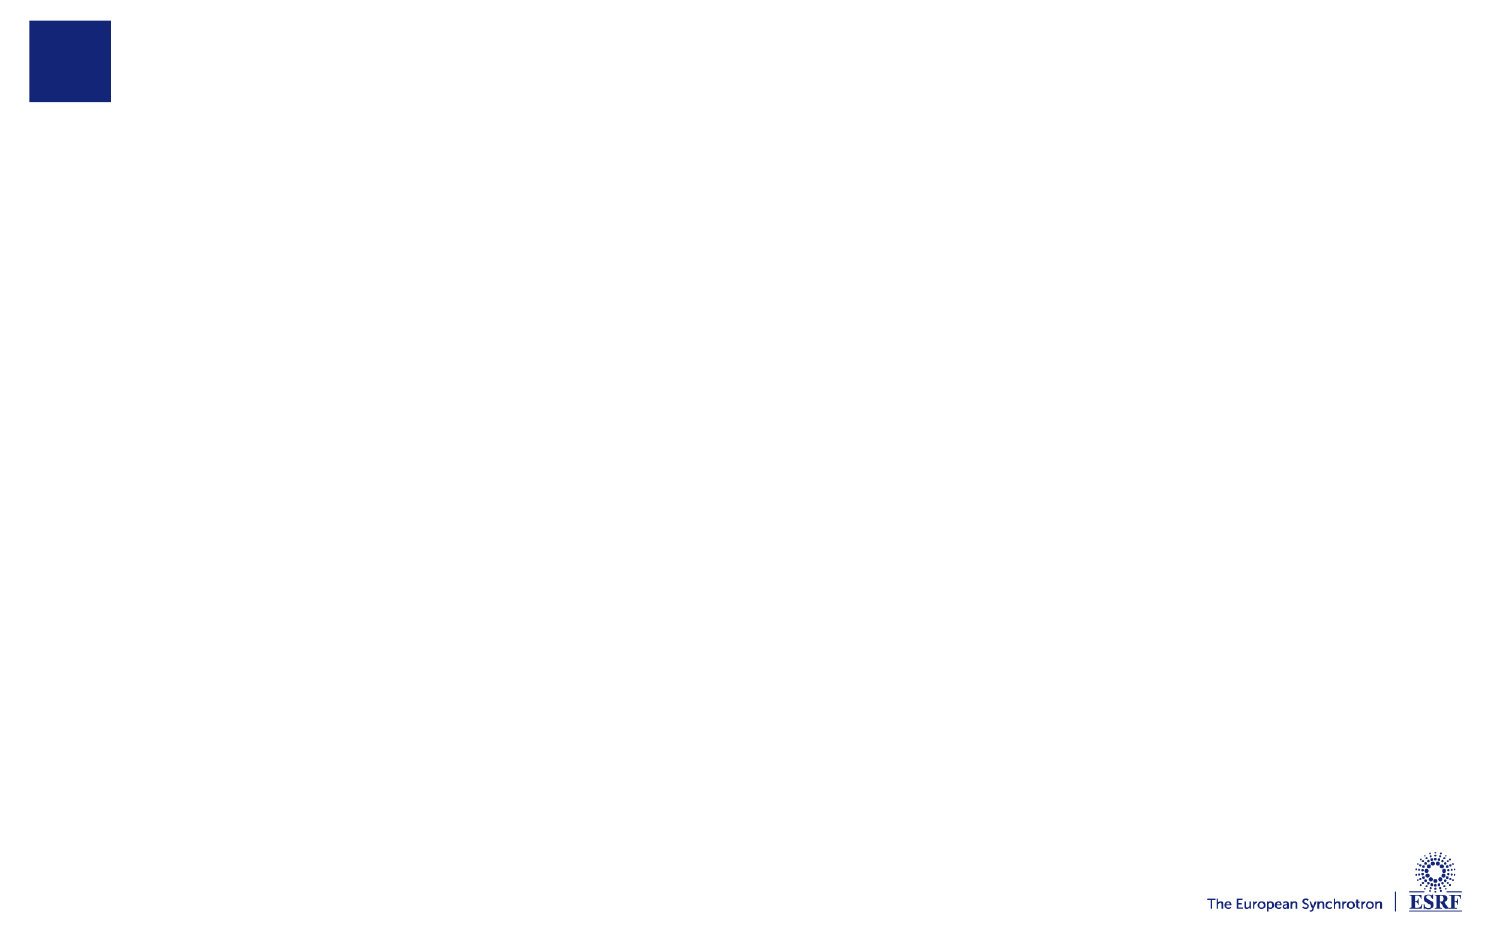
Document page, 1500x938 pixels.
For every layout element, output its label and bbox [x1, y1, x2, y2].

picture [1175, 831, 1500, 938]
